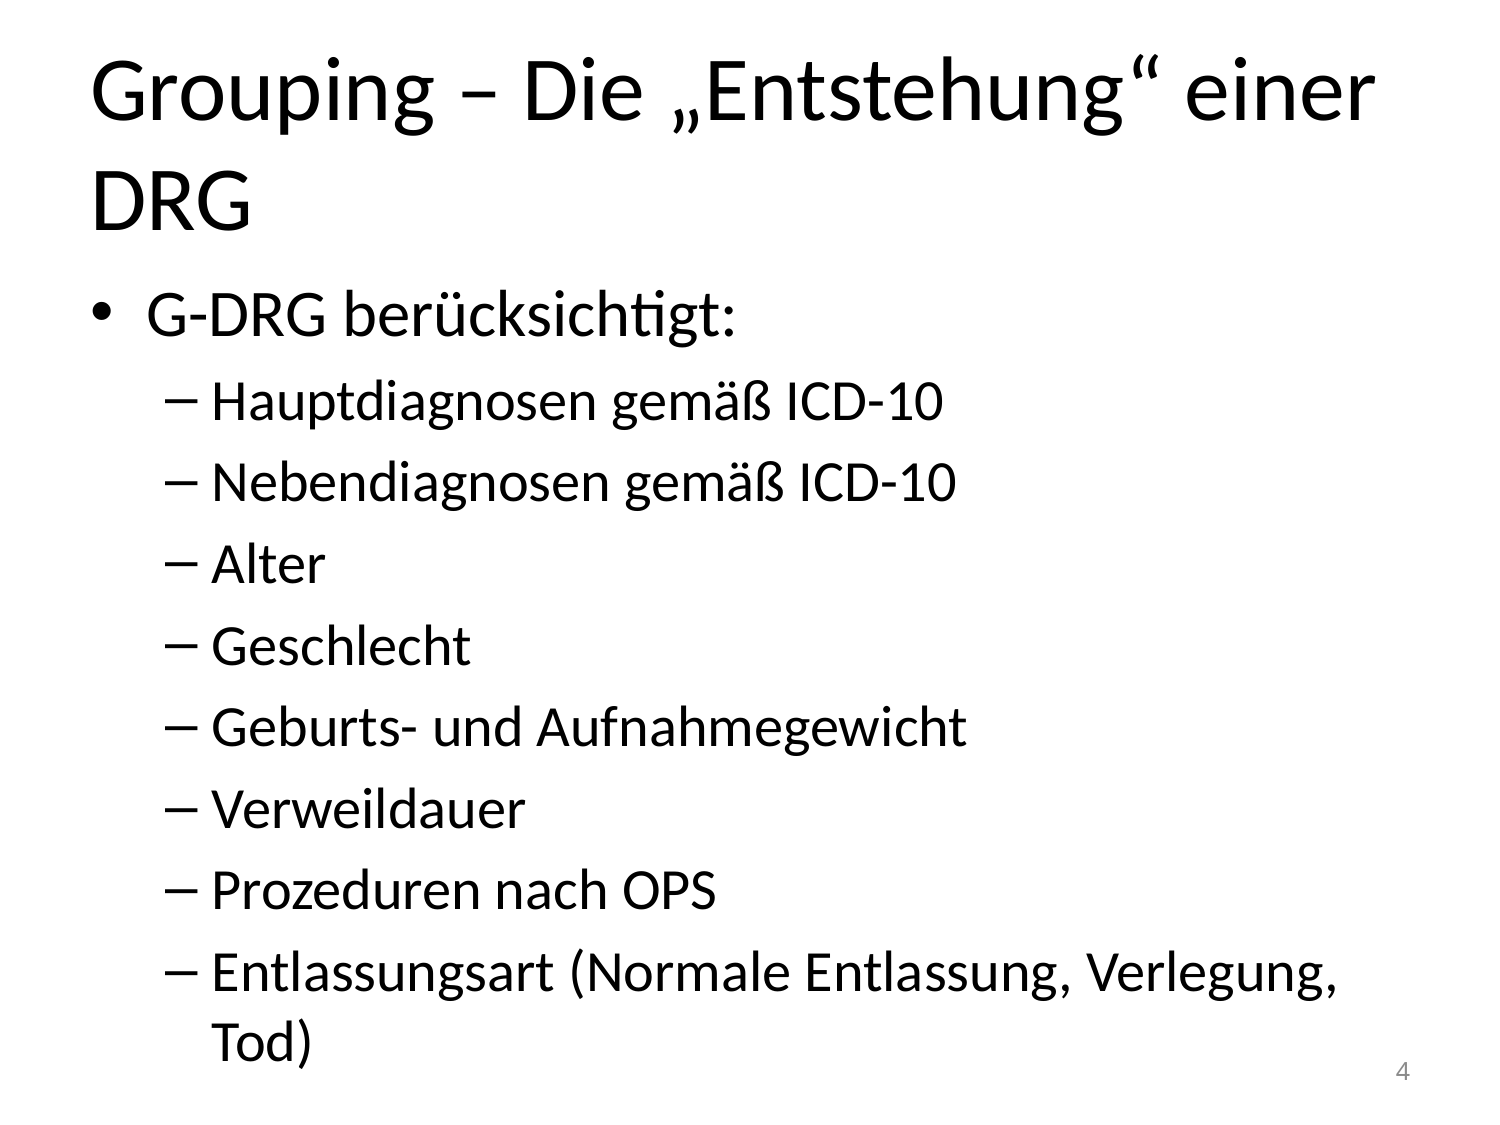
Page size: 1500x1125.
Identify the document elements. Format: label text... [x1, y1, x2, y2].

slide_number 4 [1074, 1042, 1425, 1103]
list G-DRG berücksichtigt: Hauptdiagnosen gemäß ICD-10 Nebendiagnosen gemäß ICD-10 Alter Geschlecht Geburts- und Aufnahmegewicht Verweildauer Prozeduren nach OPS Entlassungsart (Normale Entlassung, Verlegung, Tod) [75, 262, 1425, 1005]
title Grouping – Die „Entstehung“ einer DRG [75, 45, 1425, 233]
